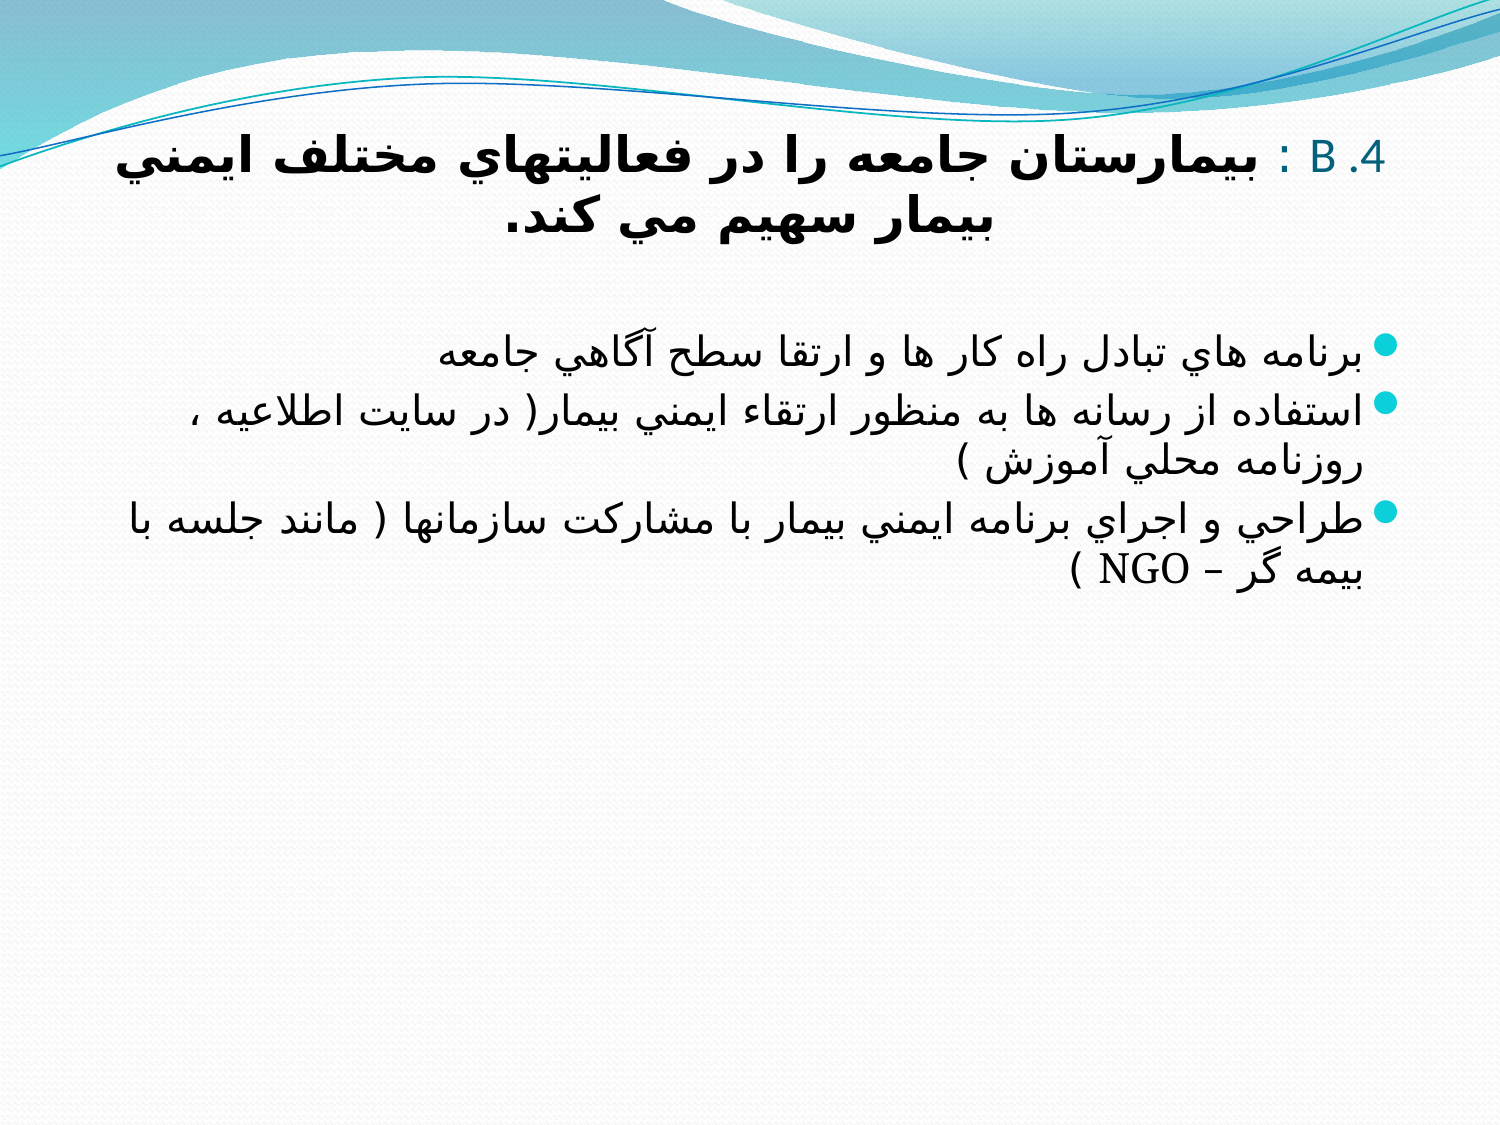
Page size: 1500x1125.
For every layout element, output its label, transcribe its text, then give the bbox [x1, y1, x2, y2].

title B .4 : بيمارستان جامعه را در فعاليتهاي مختلف ايمني بيمار سهيم مي كند. [75, 115, 1425, 303]
list برنامه هاي تبادل راه كار ها و ارتقا سطح آگاهي جامعه استفاده از رسانه ها به منظور ارتقاء ايمني بيمار( در سايت اطلاعيه ، روزنامه محلي آموزش ) طراحي و اجراي برنامه ايمني بيمار با مشاركت سازمانها ( مانند جلسه با بيمه گر – NGO ) [75, 317, 1425, 1038]
